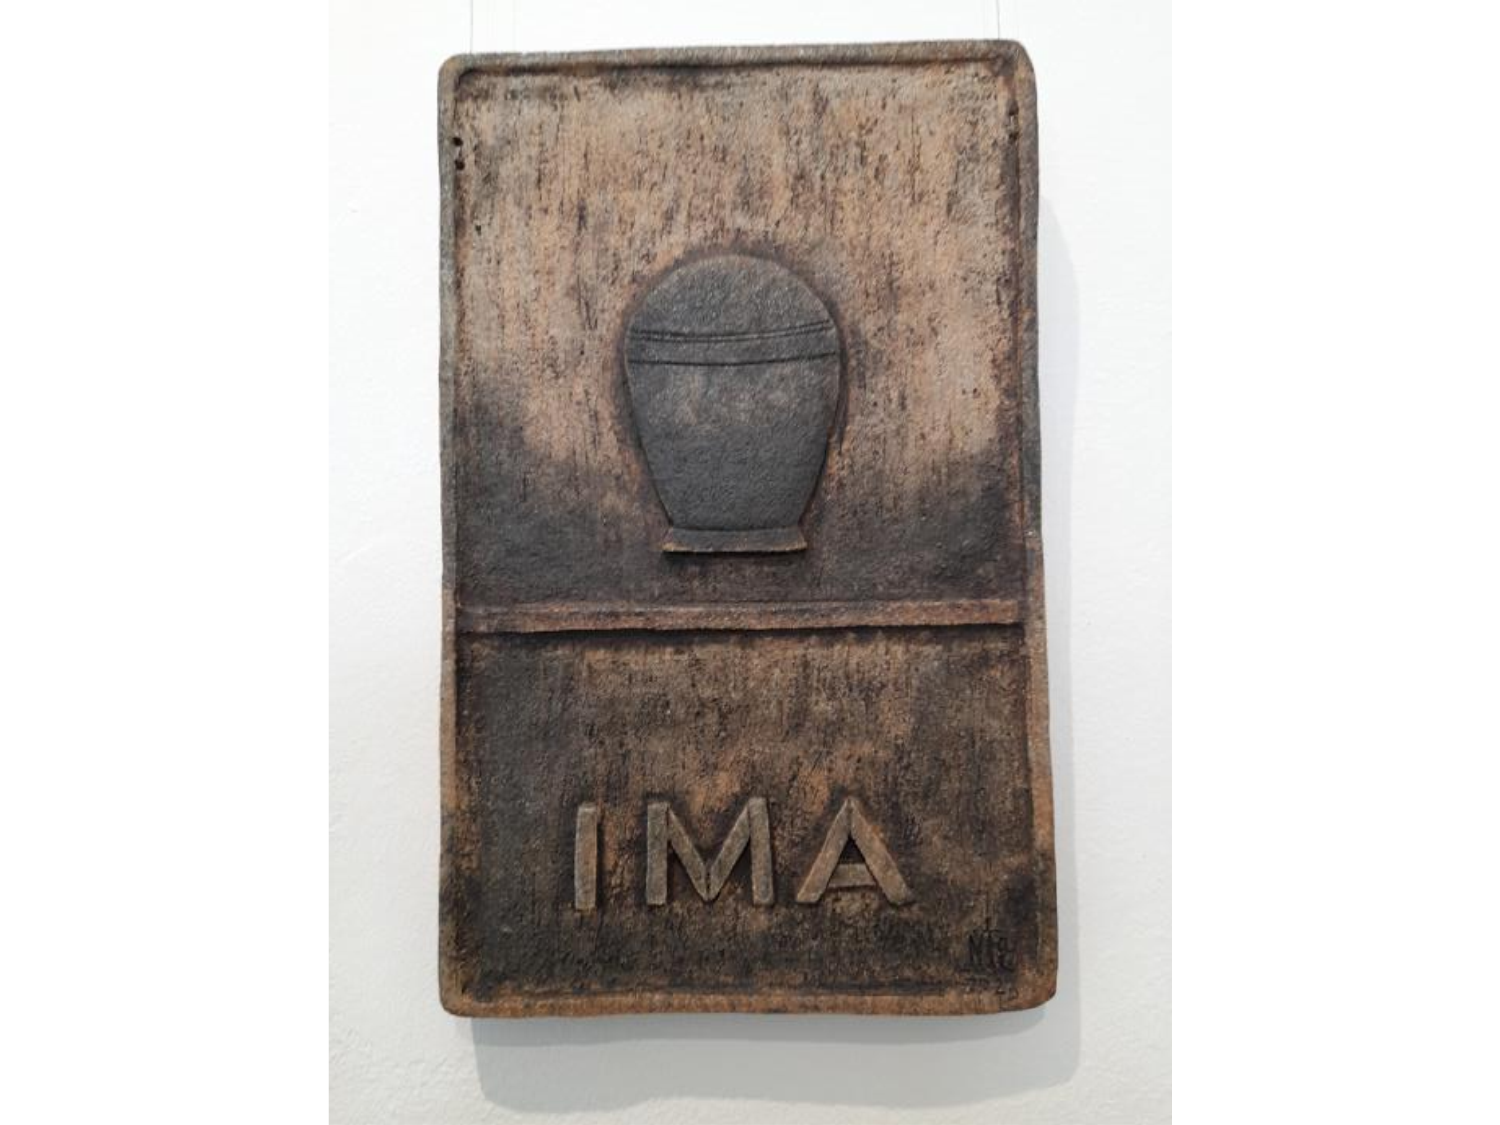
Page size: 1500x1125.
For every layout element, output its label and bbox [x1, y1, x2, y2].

picture [187, 1, 1313, 1124]
